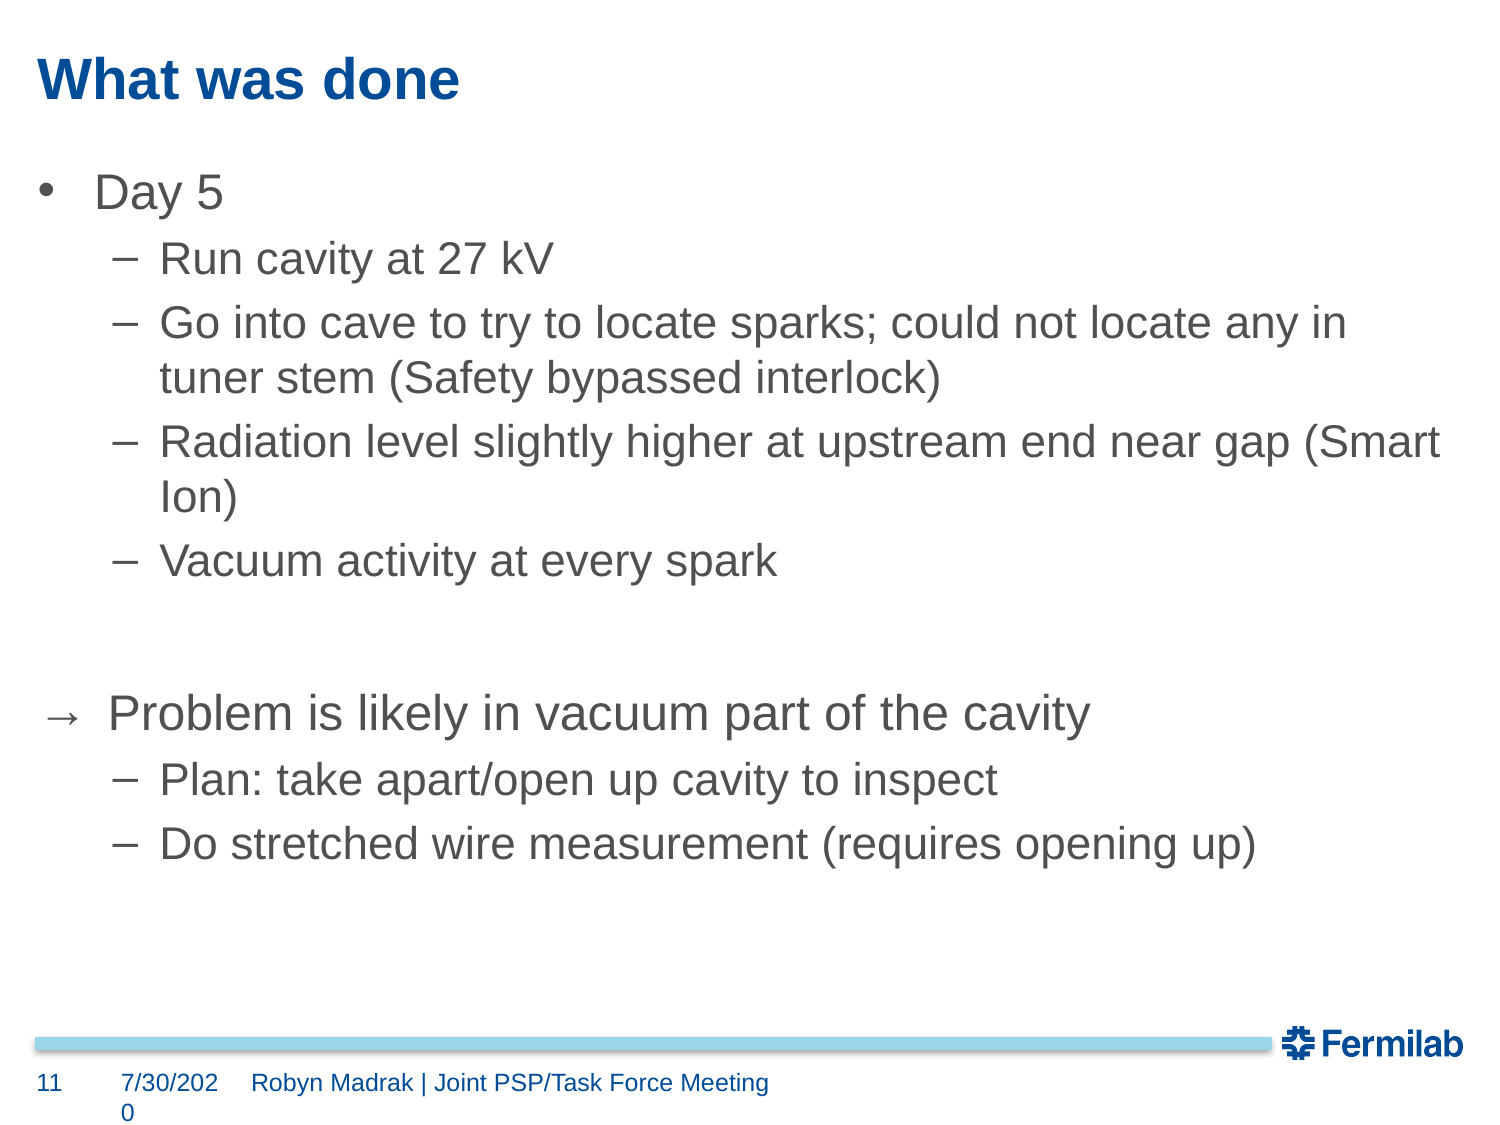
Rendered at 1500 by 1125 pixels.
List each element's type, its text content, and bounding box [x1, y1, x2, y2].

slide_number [120, 1066, 232, 1107]
title What was done [37, 41, 1463, 112]
slide_number 11 [36, 1066, 105, 1106]
picture [1282, 1026, 1463, 1060]
footer Robyn Madrak | Joint PSP/Task Force Meeting [251, 1066, 1279, 1107]
list Day 5 Run cavity at 27 kV Go into cave to try to locate sparks; could not locate any in tuner stem (Safety bypassed interlock) Radiation level slightly higher at upstream end near gap (Smart Ion) Vacuum activity at every spark Problem is likely in vacuum part of the cavity Plan: take apart/open up cavity to inspect Do stretched wire measurement (requires opening up) [37, 159, 1461, 990]
